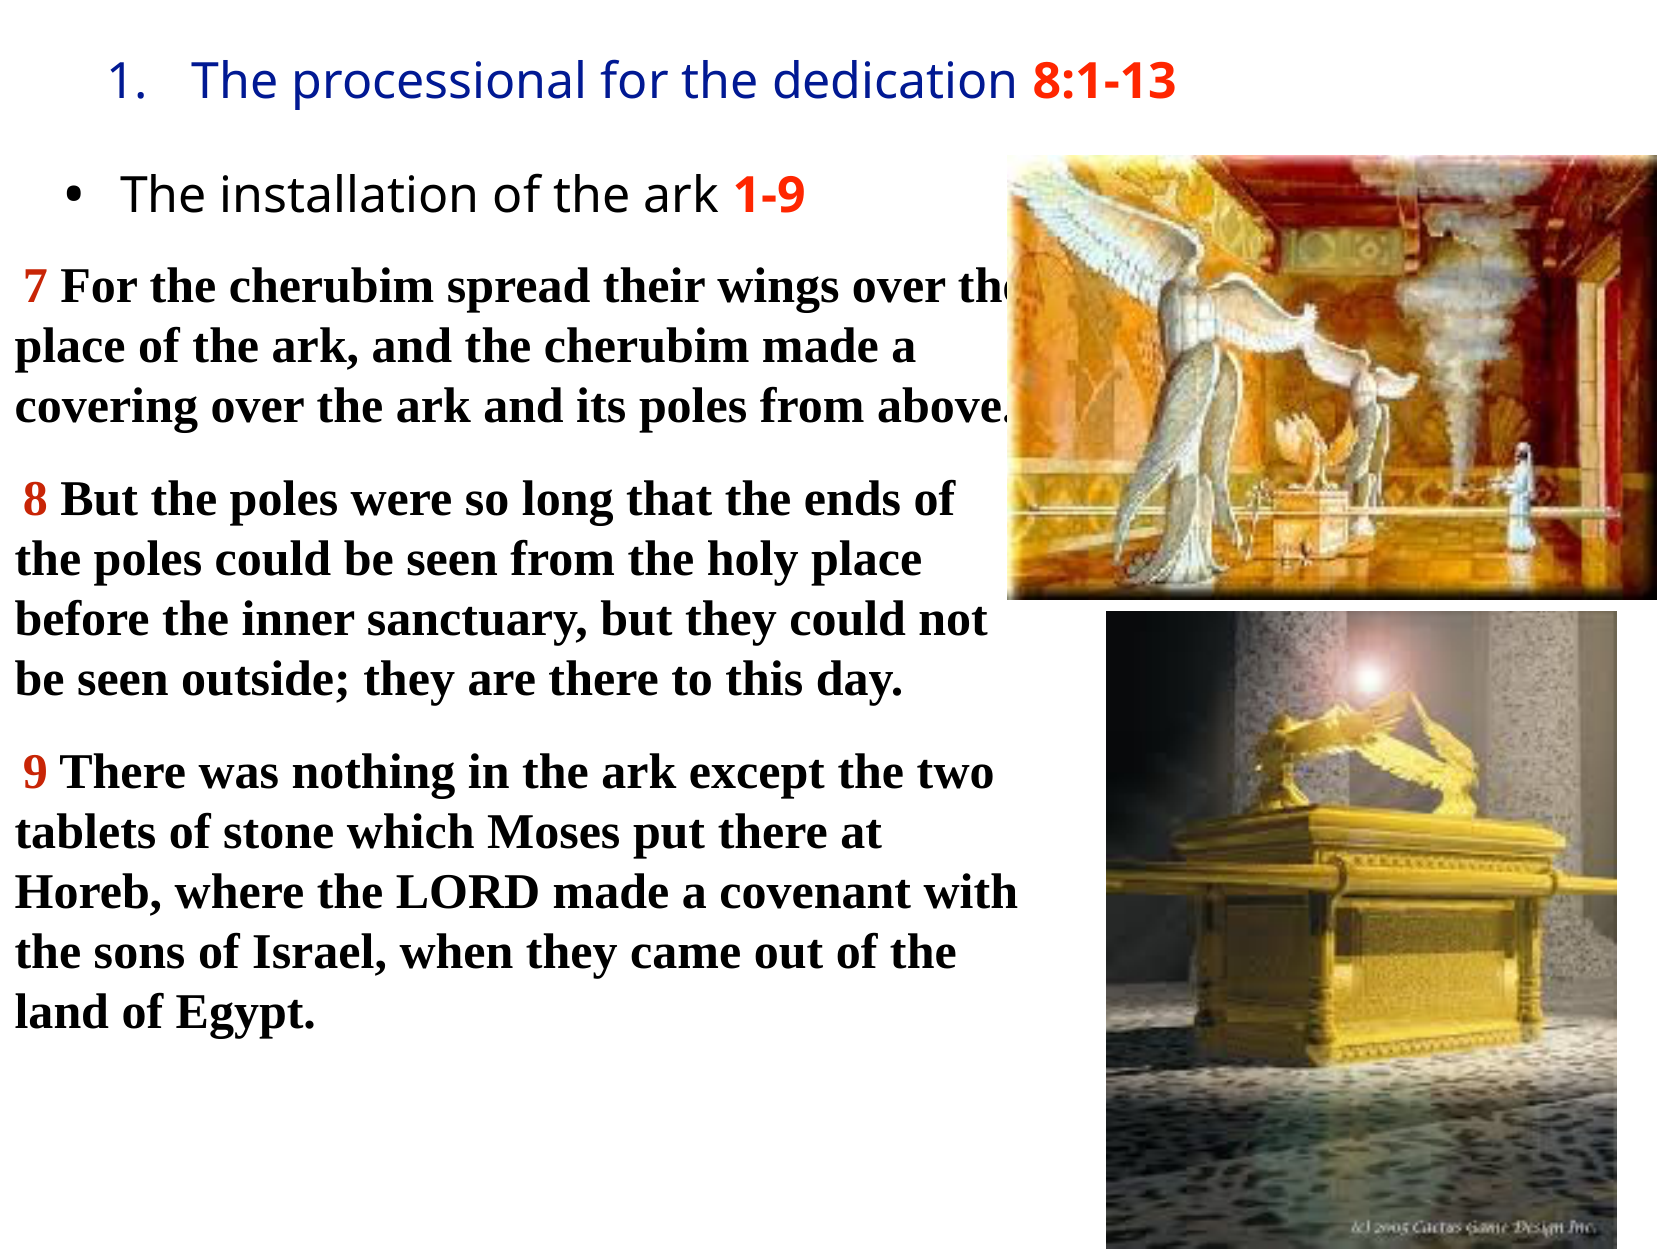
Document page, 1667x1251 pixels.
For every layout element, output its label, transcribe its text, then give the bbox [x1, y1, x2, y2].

picture [1006, 154, 1658, 600]
picture [1106, 610, 1618, 1249]
list The installation of the ark 1-9 [45, 153, 1004, 243]
title 1. The processional for the dedication 8:1-13 [105, 32, 1584, 124]
text_box 7 For the cherubim spread their wings over the place of the ark, and the cherubim made a covering over the ark and its poles from above. 8 But the poles were so long that the ends of the poles could be seen from the holy place before the inner sanctuary, but they could not be seen outside; they are there to this day. 9 There was nothing in the ark except the two tablets of stone which Moses put there at Horeb, where the LORD made a covenant with the sons of Israel, when they came out of the land of Egypt. [6, 243, 1035, 1250]
